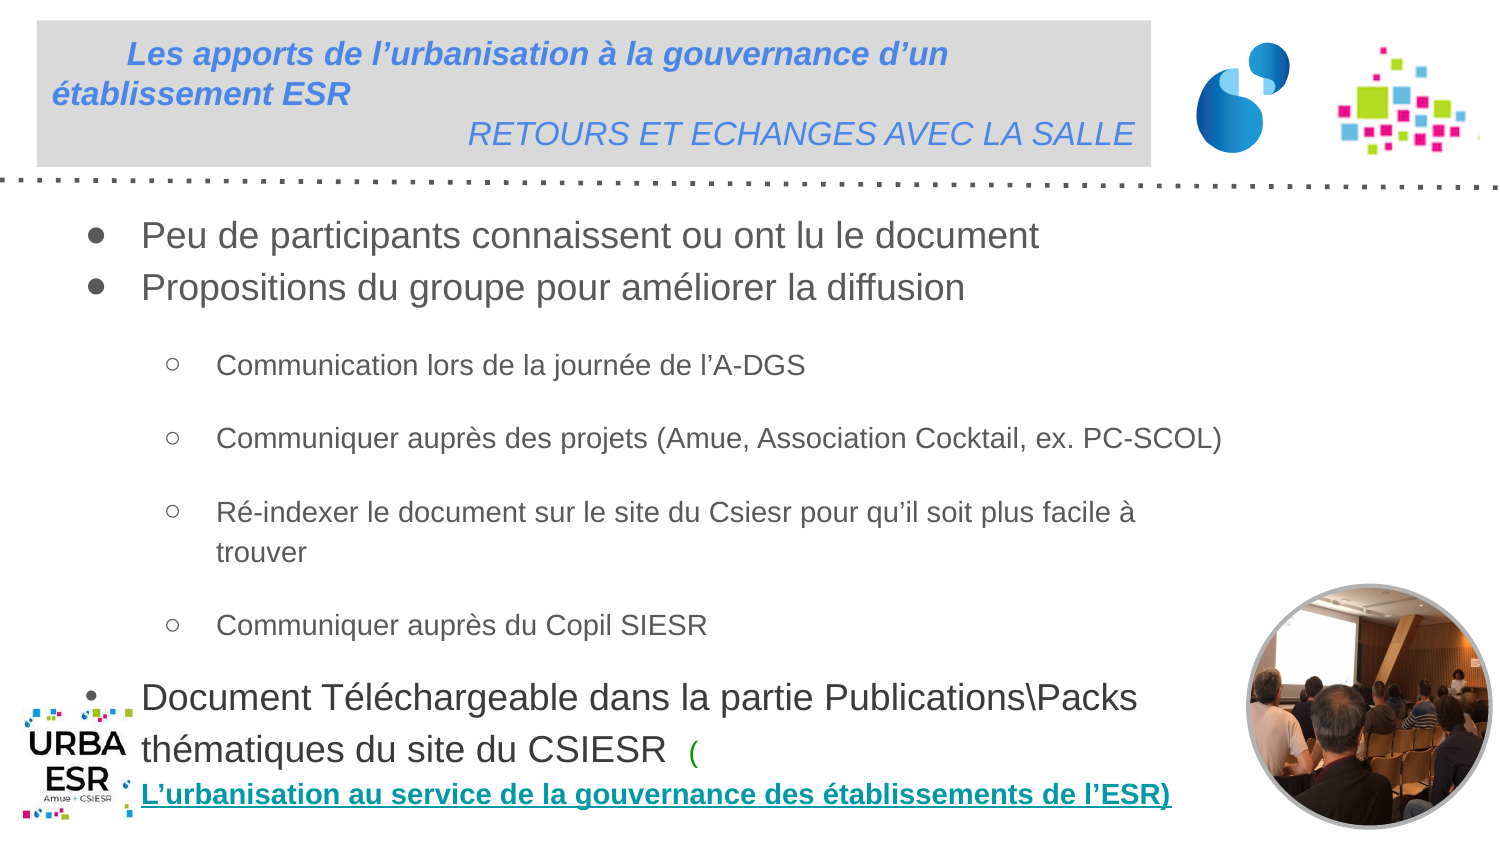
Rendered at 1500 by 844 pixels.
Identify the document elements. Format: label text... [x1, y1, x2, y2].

list Peu de participants connaissent ou ont lu le document Propositions du groupe pour améliorer la diffusion Communication lors de la journée de l’A-DGS Communiquer auprès des projets (Amue, Association Cocktail, ex. PC-SCOL) Ré-indexer le document sur le site du Csiesr pour qu’il soit plus facile à trouver Communiquer auprès du Copil SIESR Document Téléchargeable dans la partie Publications\Packs thématiques du site du CSIESR (L’urbanisation au service de la gouvernance des établissements de l’ESR) [51, 189, 1249, 750]
picture [1158, 18, 1480, 179]
text_box [1246, 583, 1493, 830]
picture [21, 708, 134, 824]
title Les apports de l’urbanisation à la gouvernance d’un établissement ESR RETOURS ET ECHANGES AVEC LA SALLE [36, 20, 1152, 167]
